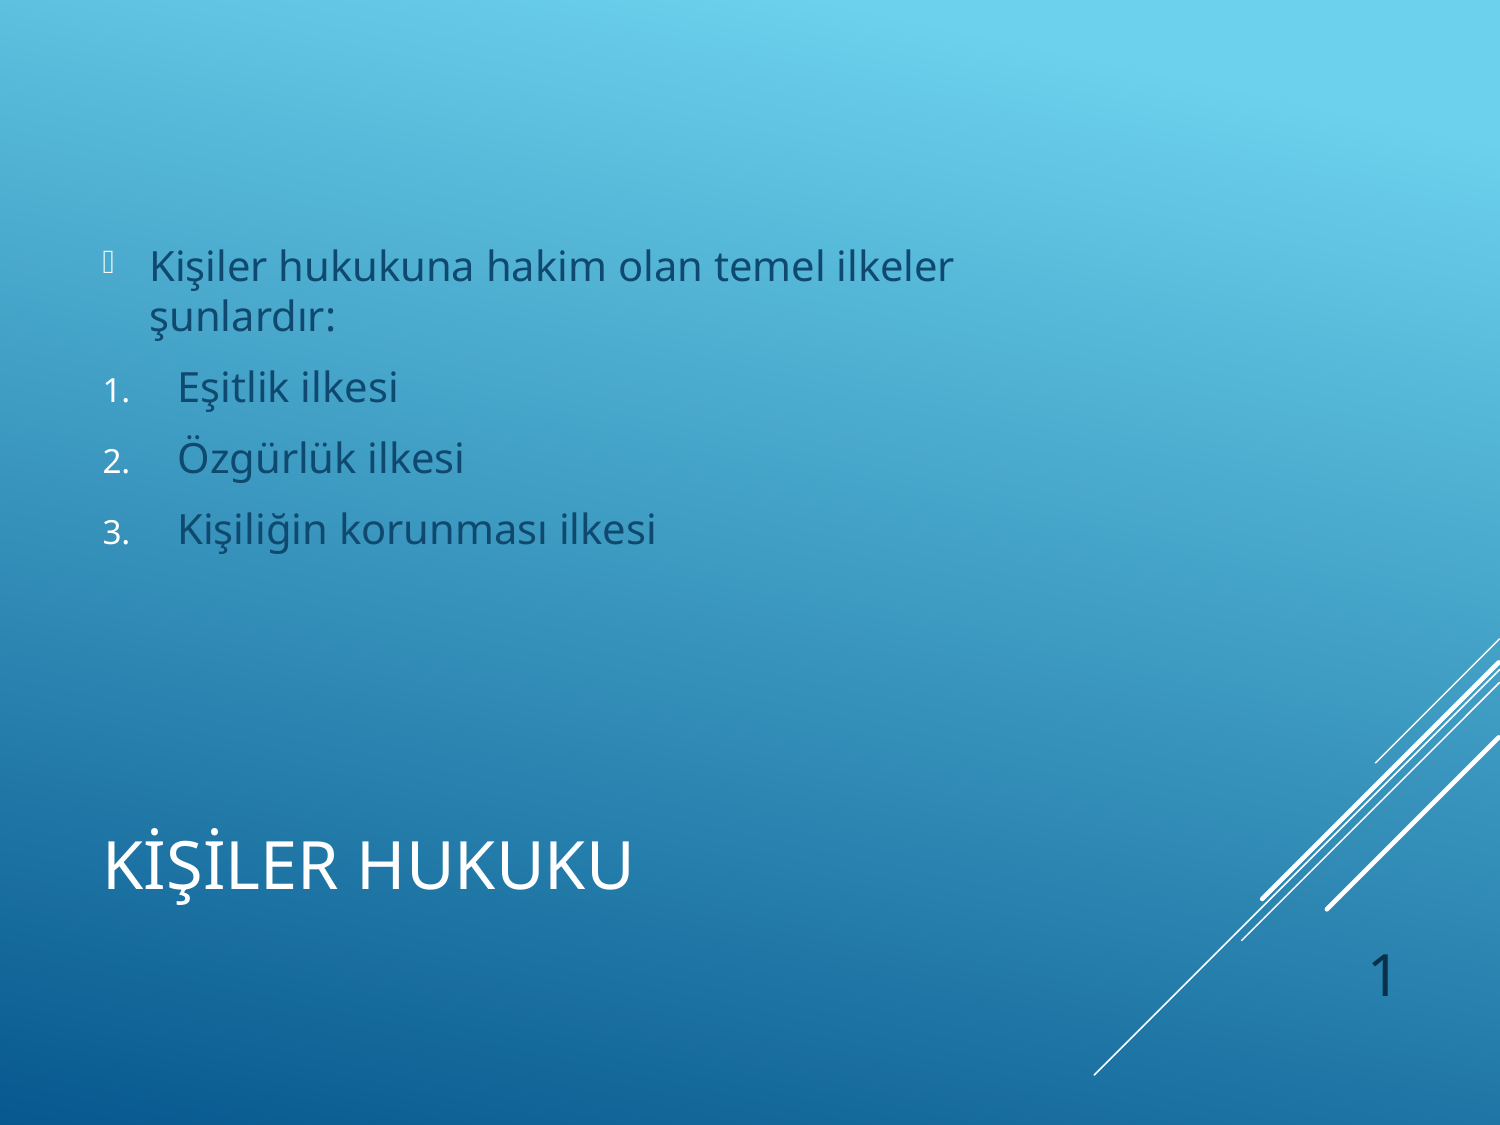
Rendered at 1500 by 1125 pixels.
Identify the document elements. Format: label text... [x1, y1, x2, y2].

slide_number 1 [1275, 915, 1416, 1025]
list Kişiler hukukuna hakim olan temel ilkeler şunlardır: Eşitlik ilkesi Özgürlük ilkesi Kişiliğin korunması ilkesi [87, 87, 1163, 706]
title KİŞİLER HUKUKU [87, 737, 1163, 988]
